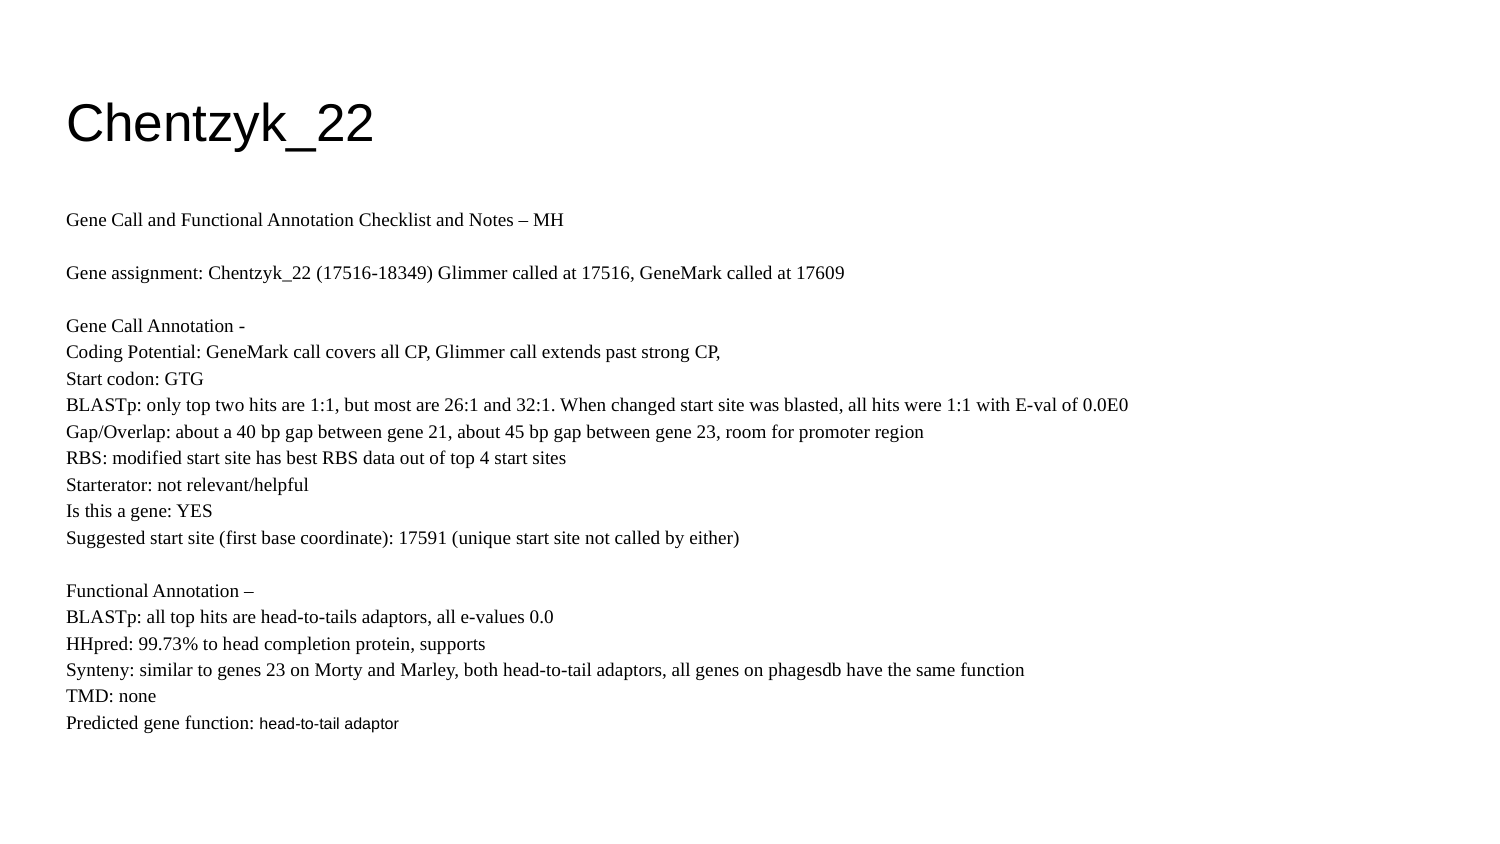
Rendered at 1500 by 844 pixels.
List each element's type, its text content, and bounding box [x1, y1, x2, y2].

title Chentzyk_22 [51, 72, 1449, 167]
list Gene Call and Functional Annotation Checklist and Notes – MH Gene assignment: Chentzyk_22 (17516-18349) Glimmer called at 17516, GeneMark called at 17609 Gene Call Annotation - Coding Potential: GeneMark call covers all CP, Glimmer call extends past strong CP, Start codon: GTG BLASTp: only top two hits are 1:1, but most are 26:1 and 32:1. When changed start site was blasted, all hits were 1:1 with E-val of 0.0E0 Gap/Overlap: about a 40 bp gap between gene 21, about 45 bp gap between gene 23, room for promoter region RBS: modified start site has best RBS data out of top 4 start sites Starterator: not relevant/helpful Is this a gene: YES Suggested start site (first base coordinate): 17591 (unique start site not called by either) Functional Annotation – BLASTp: all top hits are head-to-tails adaptors, all e-values 0.0 HHpred: 99.73% to head completion protein, supports Synteny: similar to genes 23 on Morty and Marley, both head-to-tail adaptors, all genes on phagesdb have the same function TMD: none Predicted gene function: head-to-tail adaptor [51, 189, 1449, 750]
